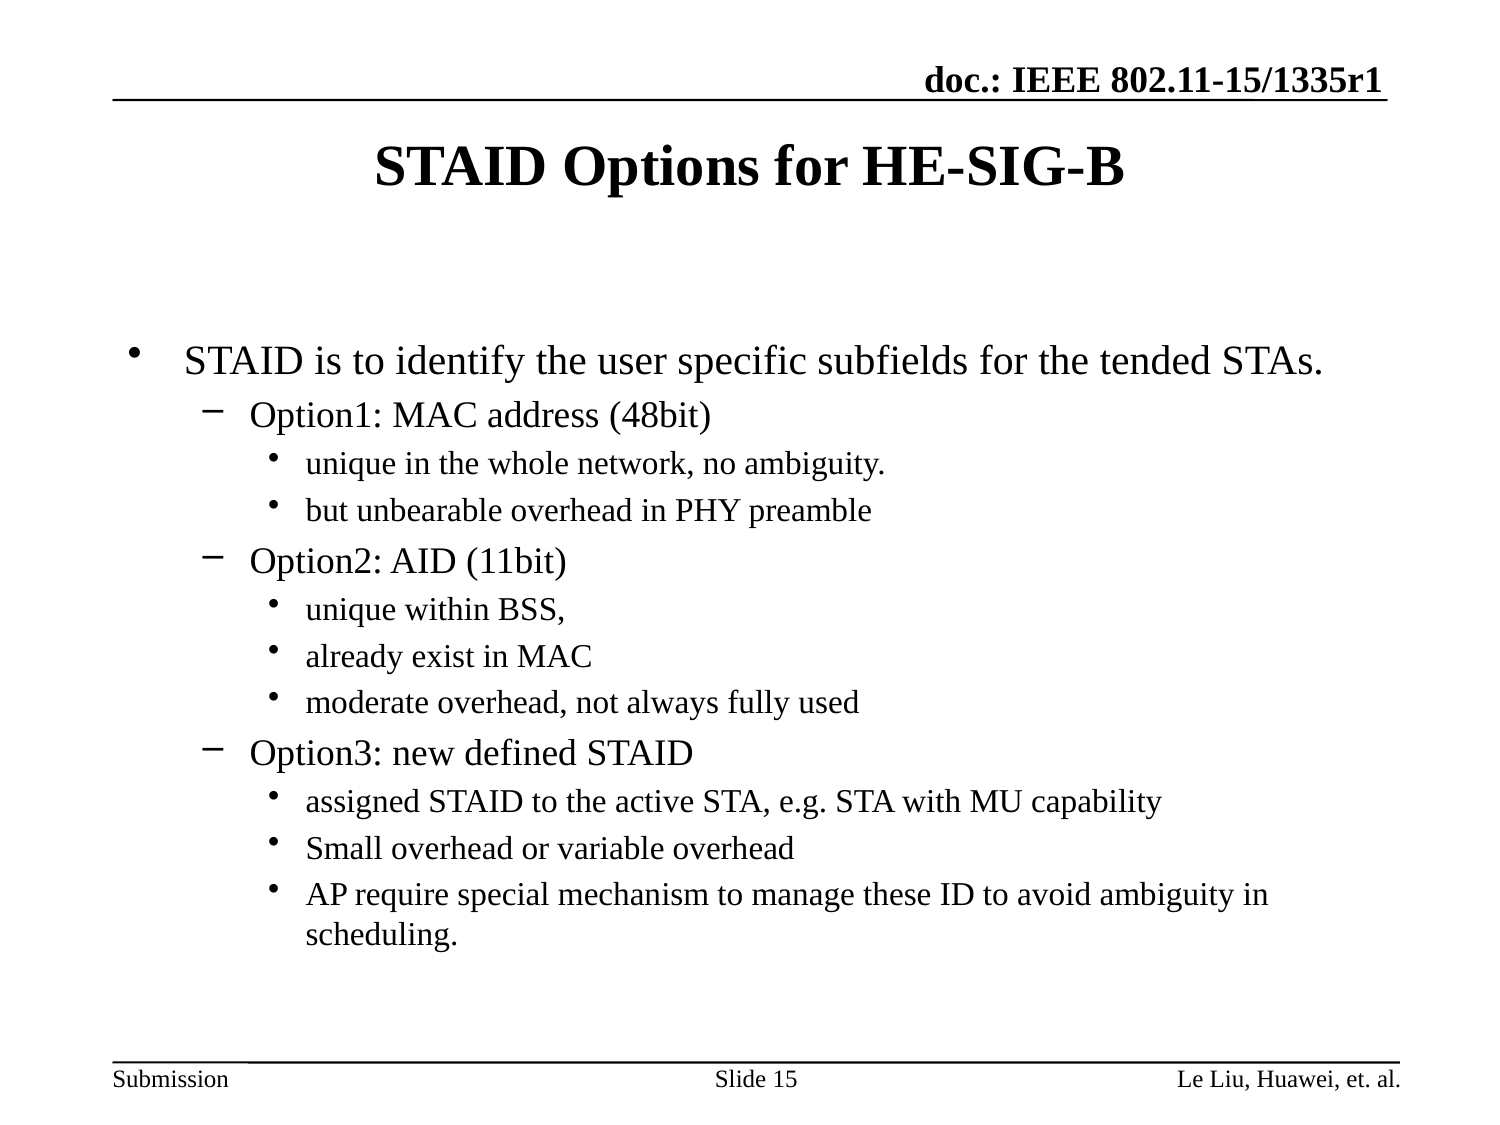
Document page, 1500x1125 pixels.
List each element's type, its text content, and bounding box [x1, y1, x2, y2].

title STAID Options for HE-SIG-B [112, 112, 1388, 213]
slide_number Slide 15 [712, 1061, 800, 1093]
footer Le Liu, Huawei, et. al. [1173, 1061, 1402, 1093]
list STAID is to identify the user specific subfields for the tended STAs. Option1: MAC address (48bit) unique in the whole network, no ambiguity. but unbearable overhead in PHY preamble Option2: AID (11bit) unique within BSS, already exist in MAC moderate overhead, not always fully used Option3: new defined STAID assigned STAID to the active STA, e.g. STA with MU capability Small overhead or variable overhead AP require special mechanism to manage these ID to avoid ambiguity in scheduling. [112, 324, 1426, 1063]
